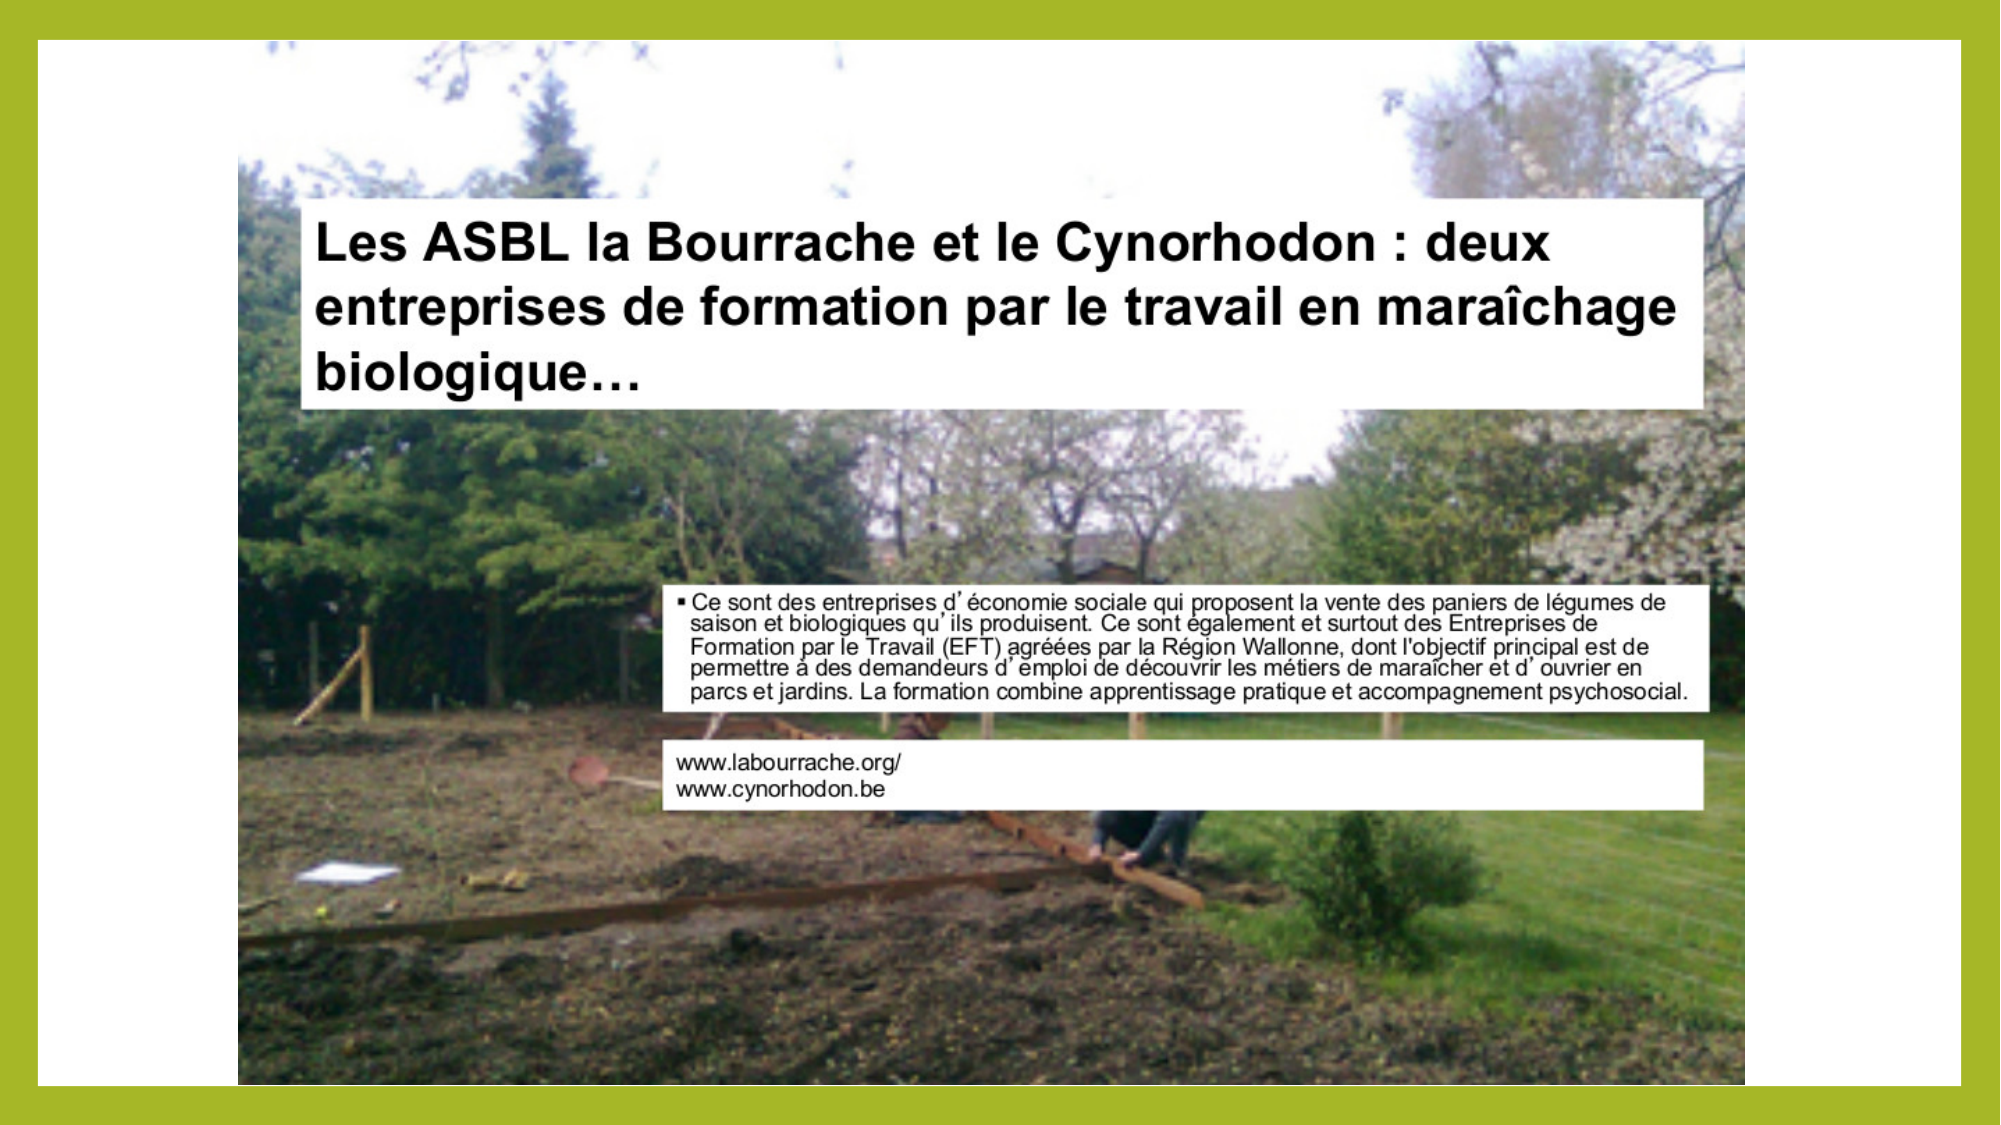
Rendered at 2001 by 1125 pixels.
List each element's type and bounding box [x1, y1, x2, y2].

picture [237, 41, 1745, 1086]
